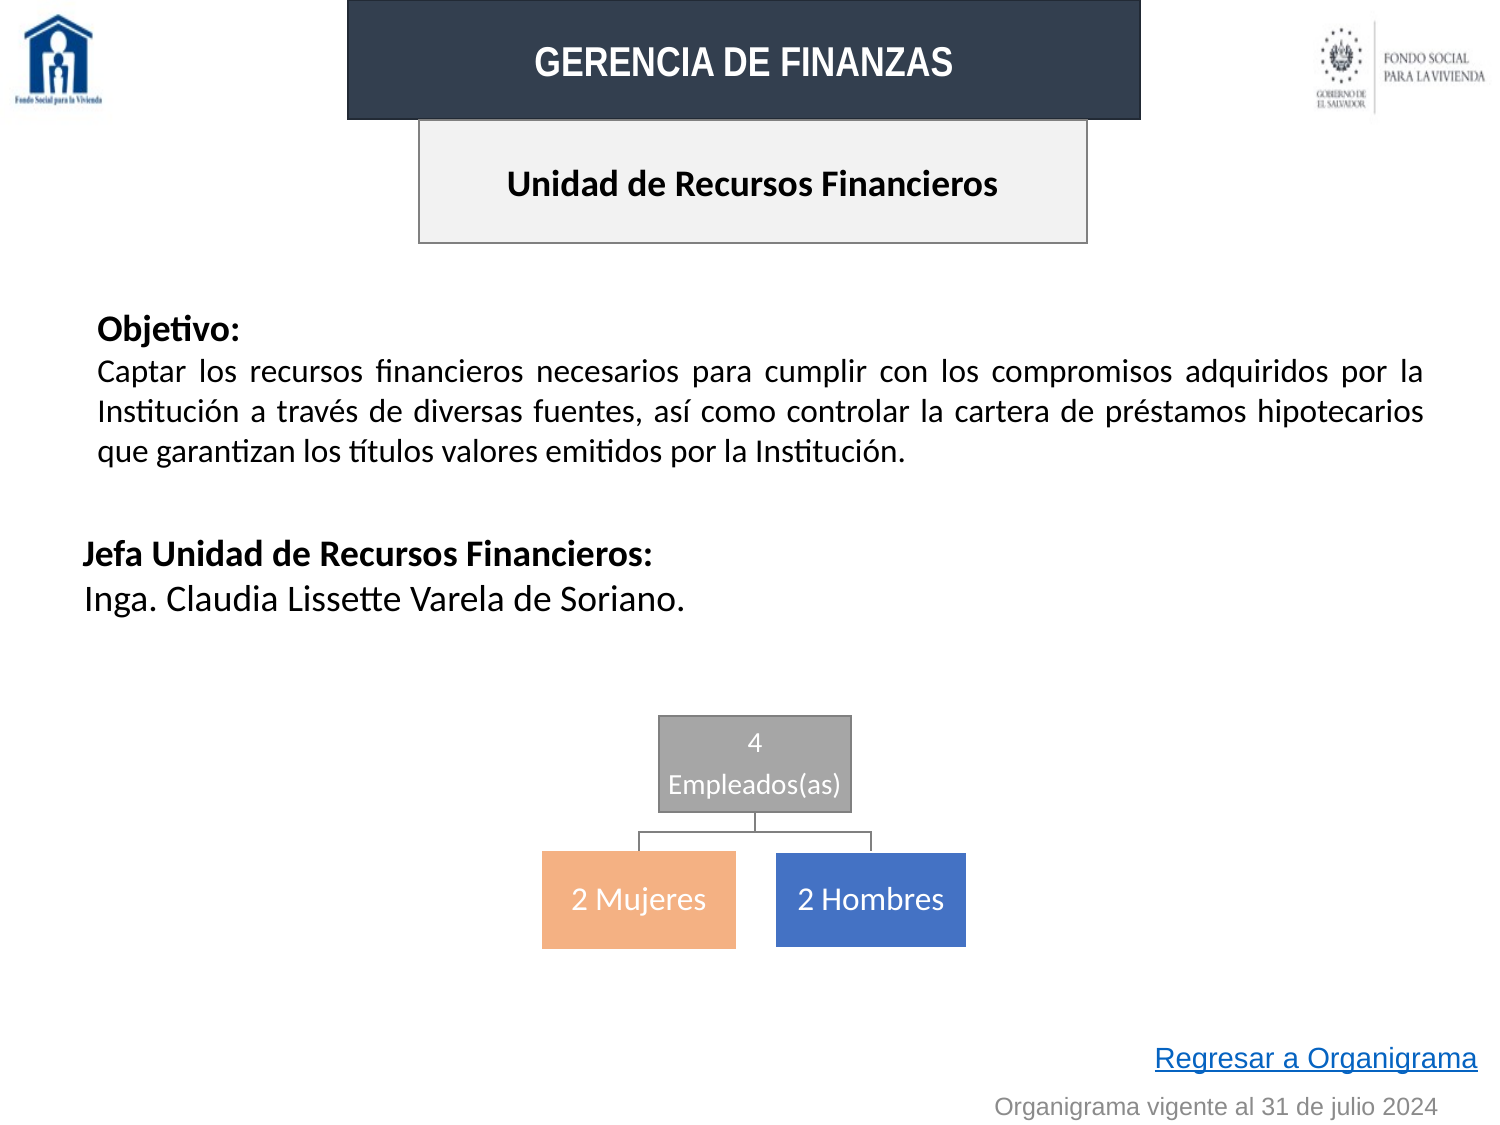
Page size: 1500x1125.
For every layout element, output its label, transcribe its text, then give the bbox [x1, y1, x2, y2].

text_box GERENCIA DE FINANZAS [347, 0, 1141, 120]
text_box Jefa Unidad de Recursos Financieros: Inga. Claudia Lissette Varela de Soriano. [53, 521, 709, 626]
footer Organigrama vigente al 31 de julio 2024 [916, 1075, 1500, 1125]
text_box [507, 715, 1002, 949]
text_box Unidad de Recursos Financieros [418, 119, 1088, 244]
picture [0, 0, 1500, 1125]
text_box Objetivo: Captar los recursos financieros necesarios para cumplir con los compromisos adquiridos por la Institución a través de diversas fuentes, así como controlar la cartera de préstamos hipotecarios que garantizan los títulos valores emitidos por la Institución. [82, 296, 1442, 477]
text_box Regresar a Organigrama [1139, 1031, 1500, 1075]
